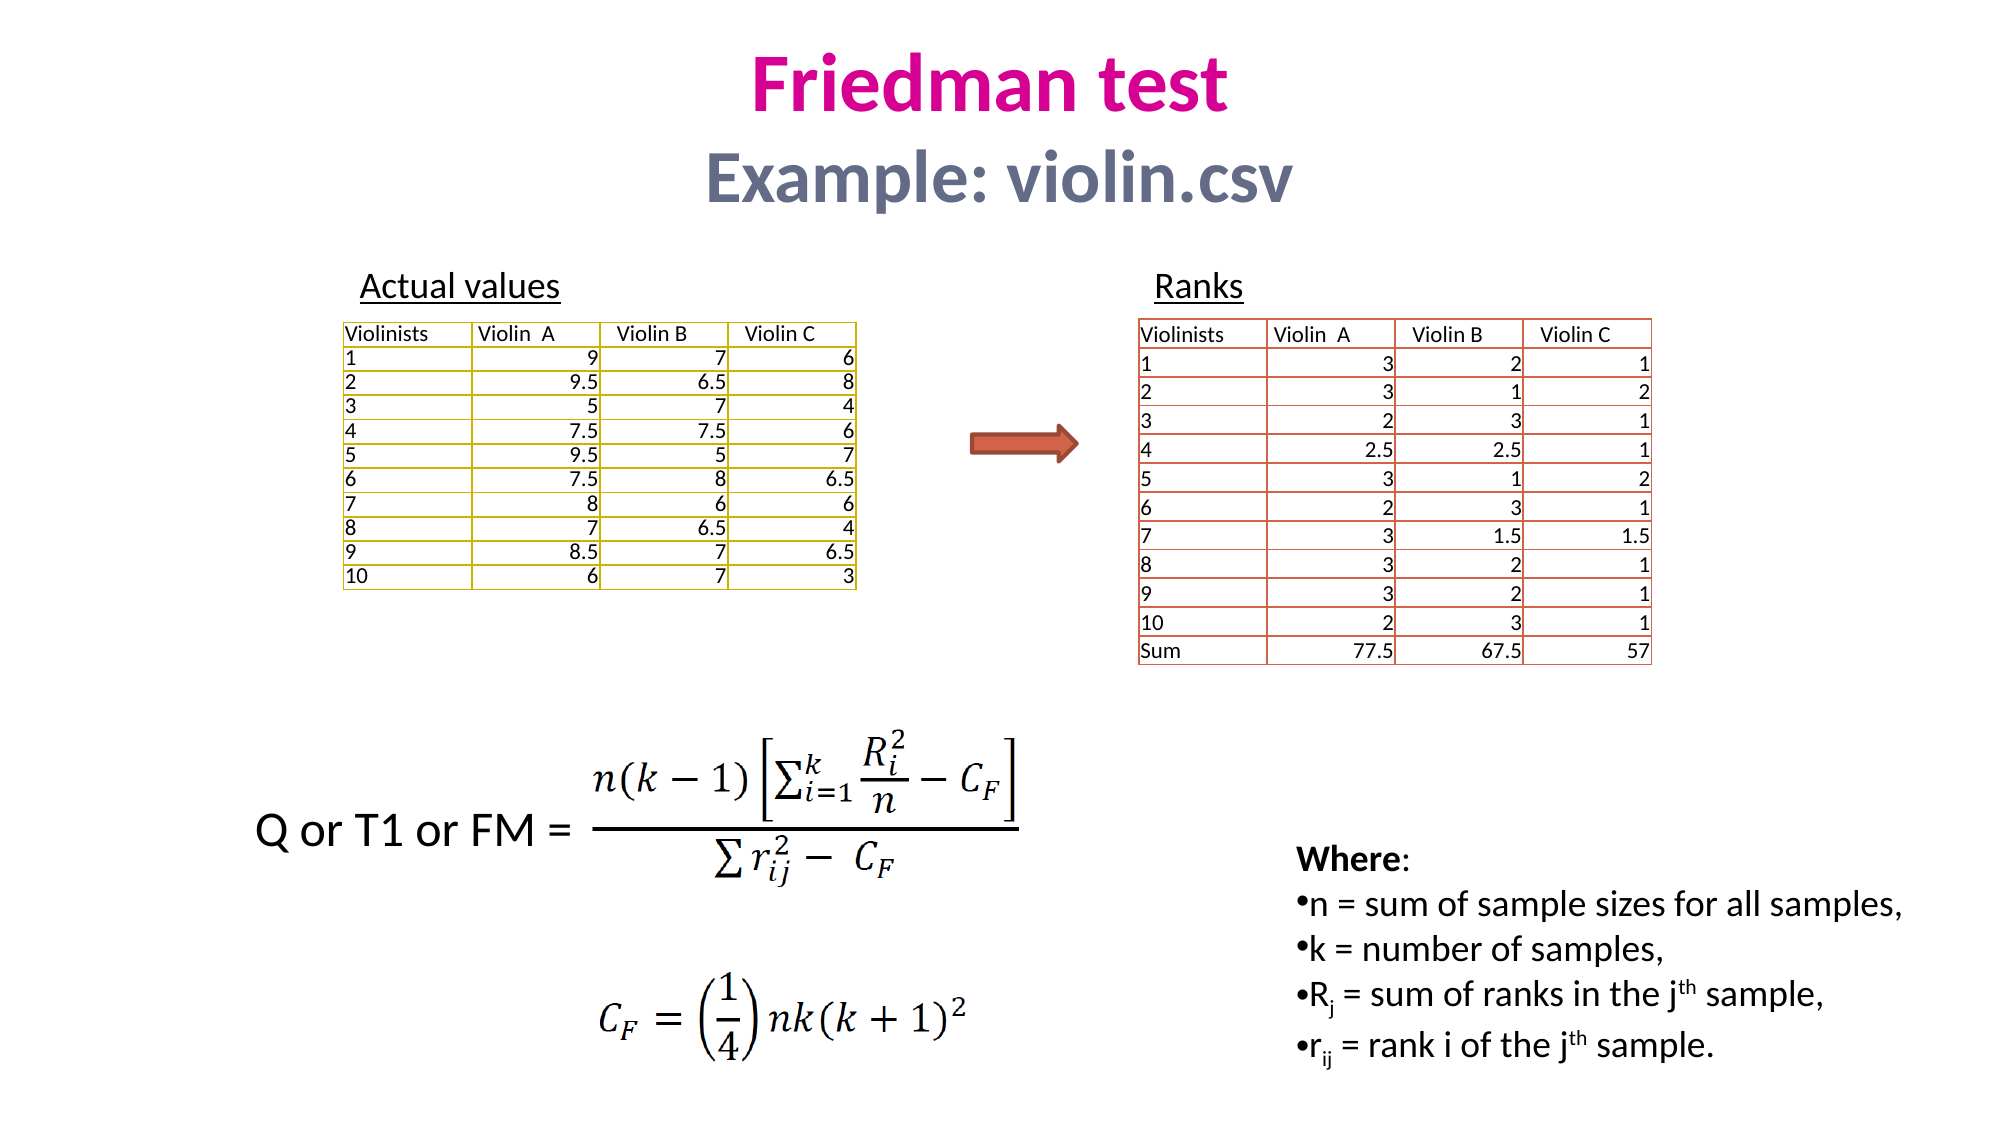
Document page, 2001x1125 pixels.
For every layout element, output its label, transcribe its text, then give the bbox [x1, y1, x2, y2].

table_cell 1 [344, 348, 471, 370]
table_cell 4 [729, 396, 855, 419]
table_cell 77.5 [1268, 637, 1394, 664]
table_cell 6 [729, 493, 855, 516]
text_box Actual values [344, 254, 576, 314]
table_cell 8 [729, 372, 855, 394]
table_cell 7 [601, 542, 727, 564]
table_cell 8.5 [473, 542, 599, 564]
table_cell 3 [1396, 493, 1522, 520]
table_cell 6.5 [729, 542, 855, 564]
table_cell 2 [1268, 608, 1394, 635]
table_cell 7.5 [473, 420, 599, 443]
table_header Violin C [729, 323, 855, 346]
table_cell 6 [1140, 493, 1266, 520]
table_header Violin A [1268, 320, 1394, 347]
table_cell 4 [729, 518, 855, 540]
table_cell 6.5 [601, 372, 727, 394]
table_cell 3 [1268, 349, 1394, 376]
table_cell 3 [1140, 406, 1266, 433]
table_cell 10 [344, 566, 471, 589]
table_header Violin C [1524, 320, 1651, 347]
table_cell 1 [1396, 378, 1522, 405]
table_cell 7 [344, 493, 471, 516]
table_cell 6 [601, 493, 727, 516]
table_cell 2 [344, 372, 471, 394]
table_cell 8 [1140, 550, 1266, 577]
table_header Violin B [601, 323, 727, 346]
table_cell 6 [729, 348, 855, 370]
table_cell Sum [1140, 637, 1266, 664]
table_header Violinists [344, 323, 471, 346]
table_cell 2 [1524, 464, 1651, 491]
table_cell 9 [344, 542, 471, 564]
table_cell 1 [1524, 550, 1651, 577]
table_cell 1 [1524, 435, 1651, 462]
table_cell 7 [473, 518, 599, 540]
table_cell 1 [1524, 579, 1651, 606]
table_cell 7 [729, 445, 855, 467]
table_cell 2 [1396, 550, 1522, 577]
table_cell 2 [1396, 579, 1522, 606]
table_cell 2.5 [1396, 435, 1522, 462]
table_cell 57 [1524, 637, 1651, 664]
table_cell 2 [1268, 406, 1394, 433]
table_cell 67.5 [1396, 637, 1522, 664]
table_cell 7 [601, 396, 727, 419]
table_cell 7 [601, 566, 727, 589]
table_header Violin A [473, 323, 599, 346]
table_cell 3 [1268, 579, 1394, 606]
table_cell 2 [1524, 378, 1651, 405]
table_cell 3 [1268, 464, 1394, 491]
table_cell 1 [1524, 406, 1651, 433]
table_cell 9 [1140, 579, 1266, 606]
table_cell 7 [601, 348, 727, 370]
table_cell 7.5 [601, 420, 727, 443]
table_cell 1 [1140, 349, 1266, 376]
table_cell 9.5 [473, 372, 599, 394]
table_cell 5 [473, 396, 599, 419]
table_cell 8 [473, 493, 599, 516]
table_cell 3 [729, 566, 855, 589]
table_cell 1 [1524, 608, 1651, 635]
table_cell 6.5 [601, 518, 727, 540]
table_header Violin B [1396, 320, 1522, 347]
text_box Where: n = sum of sample sizes for all samples, k = number of samples, Rj = sum of ranks in the jth sample, rij = rank i of the jth sample. [1281, 826, 2000, 1079]
table_cell 3 [1268, 522, 1394, 549]
table_cell 1.5 [1524, 522, 1651, 549]
table_cell 3 [1268, 550, 1394, 577]
table_cell 6 [344, 469, 471, 492]
table_header Violinists [1140, 320, 1266, 347]
table_cell 5 [1140, 464, 1266, 491]
table_cell 3 [1396, 608, 1522, 635]
picture [576, 716, 1031, 1071]
table_cell 9 [473, 348, 599, 370]
table_cell 8 [344, 518, 471, 540]
table_cell 9.5 [473, 445, 599, 467]
table_cell 5 [344, 445, 471, 467]
table_cell 10 [1140, 608, 1266, 635]
table_cell 1.5 [1396, 522, 1522, 549]
table_cell 6.5 [729, 469, 855, 492]
table_cell 6 [729, 420, 855, 443]
table_cell 5 [601, 445, 727, 467]
table_cell 4 [344, 420, 471, 443]
table_cell 2.5 [1268, 435, 1394, 462]
table_cell 7.5 [473, 469, 599, 492]
table_cell 2 [1396, 349, 1522, 376]
table_cell 4 [1140, 435, 1266, 462]
table_cell 7 [1140, 522, 1266, 549]
table_cell 1 [1396, 464, 1522, 491]
table_cell 2 [1140, 378, 1266, 405]
table_cell 2 [1268, 493, 1394, 520]
table_cell 8 [601, 469, 727, 492]
table_cell 3 [1396, 406, 1522, 433]
text_box Q or T1 or FM = [240, 789, 571, 864]
text_box Ranks [1139, 254, 1259, 314]
text_box [969, 423, 1079, 464]
table_cell 3 [344, 396, 471, 419]
text_box Friedman test Example: violin.csv [516, 18, 1484, 228]
table_cell 6 [473, 566, 599, 589]
table_cell 3 [1268, 378, 1394, 405]
table_cell 1 [1524, 493, 1651, 520]
table_cell 1 [1524, 349, 1651, 376]
